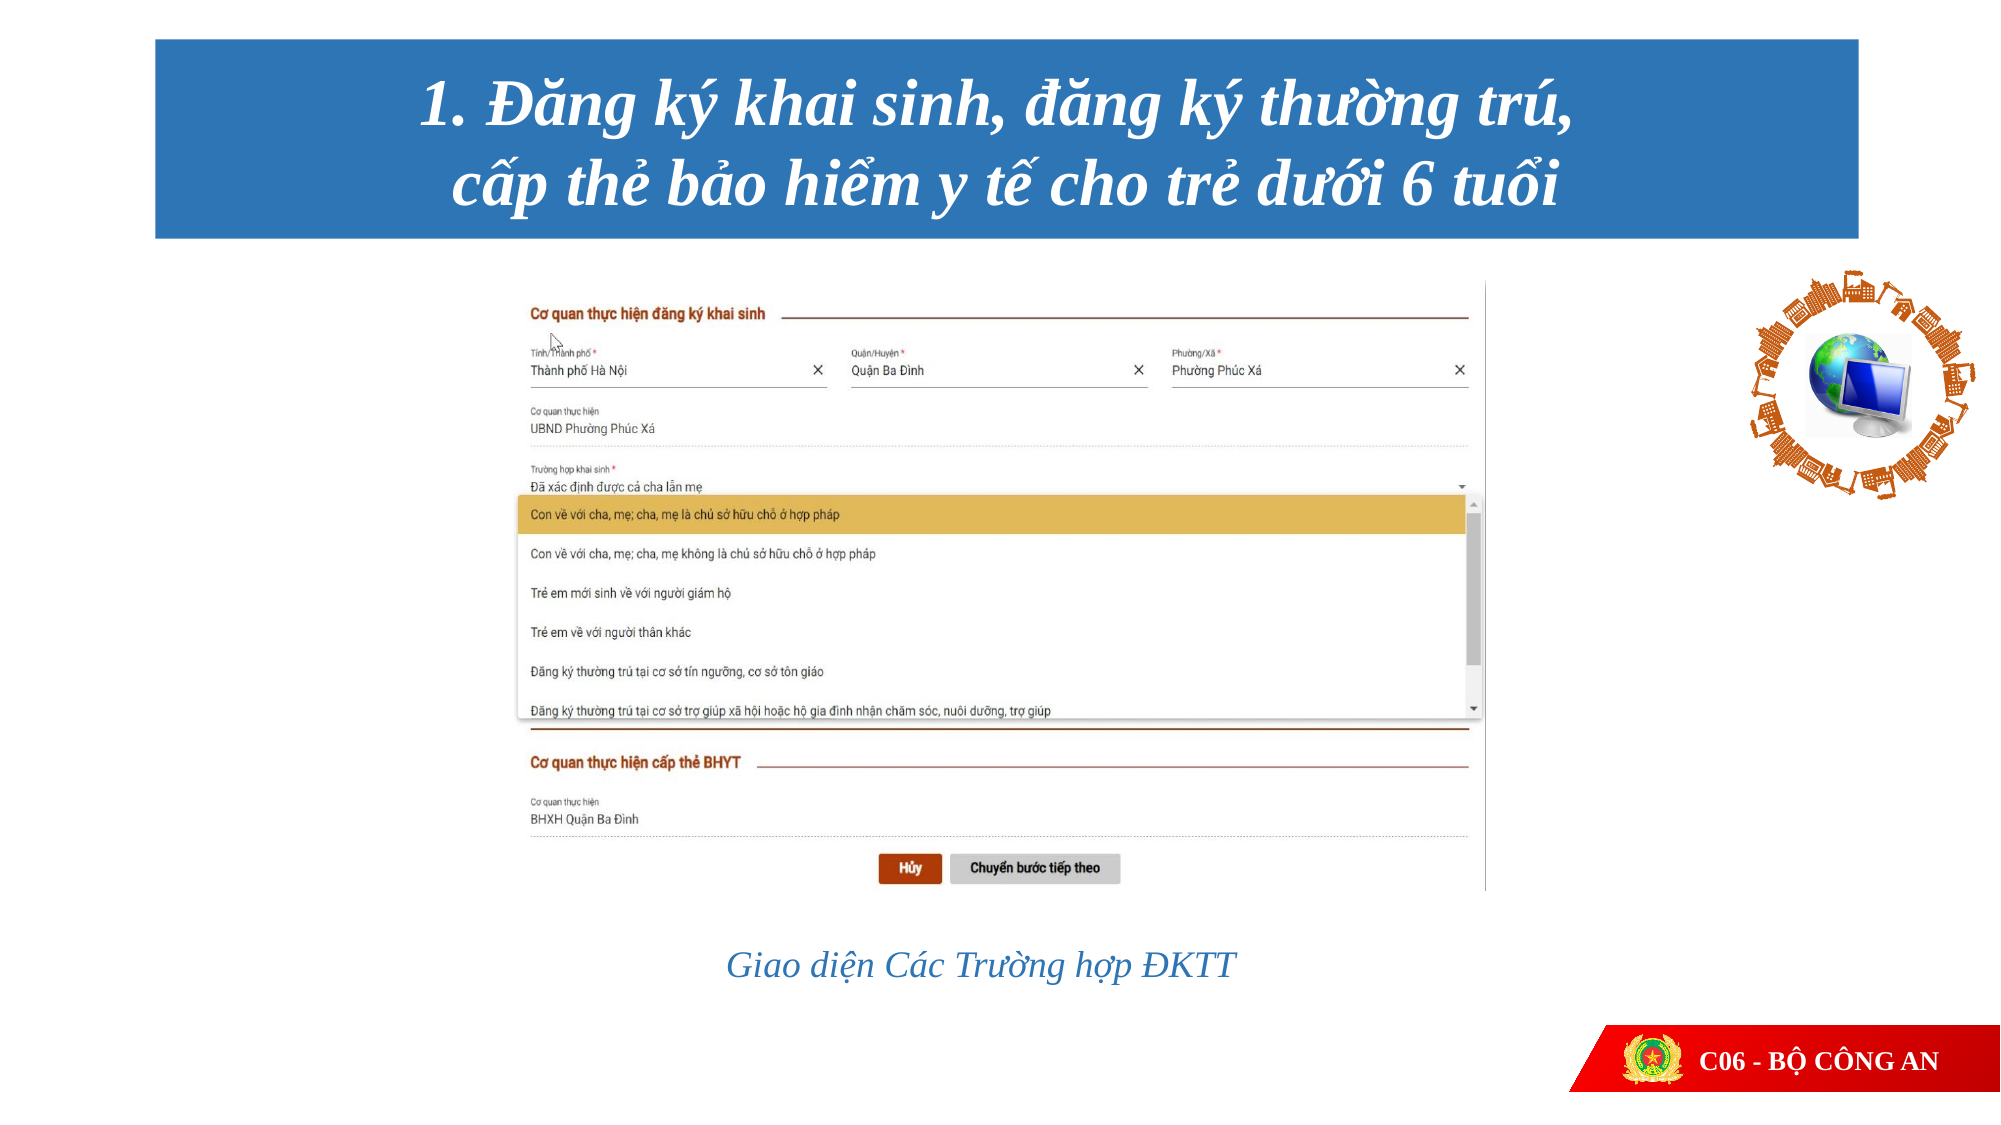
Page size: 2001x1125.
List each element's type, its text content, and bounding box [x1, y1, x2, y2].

list 1. Đăng ký khai sinh, đăng ký thường trú, cấp thẻ bảo hiểm y tế cho trẻ dưới 6 tuổi [155, 39, 1859, 239]
picture [1621, 1034, 1684, 1085]
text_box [1728, 269, 1984, 514]
picture [514, 280, 1486, 891]
text_box Giao diện Các Trường hợp ĐKTT [710, 932, 1374, 993]
